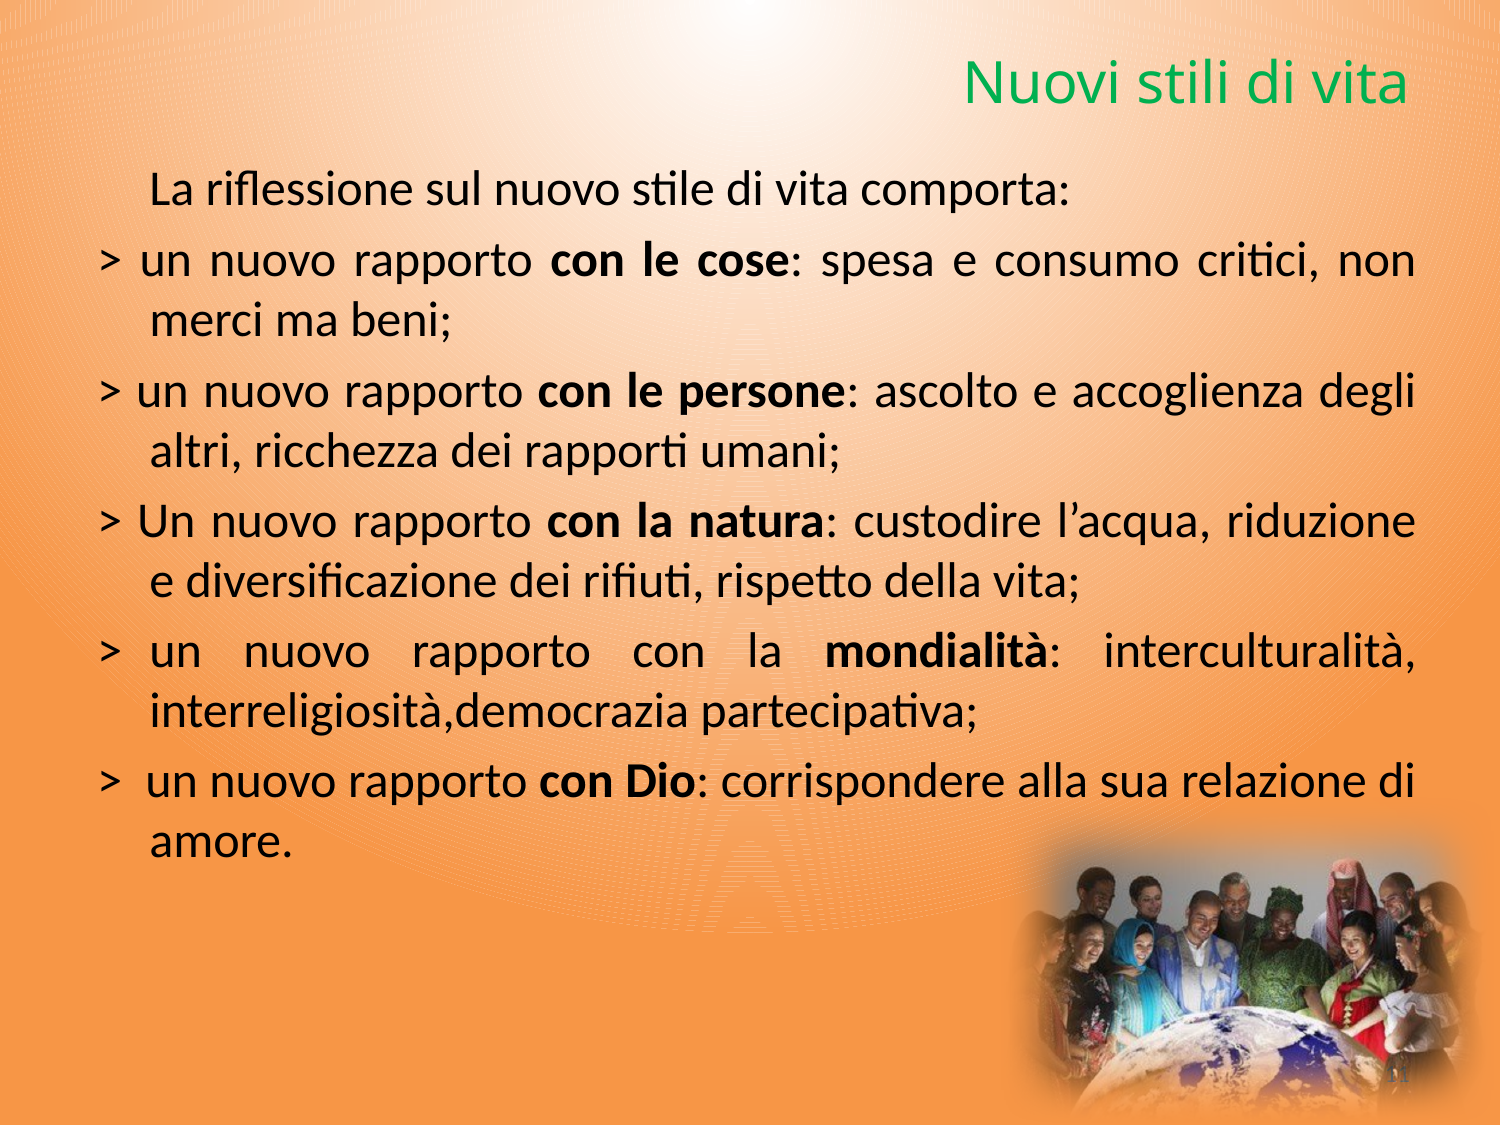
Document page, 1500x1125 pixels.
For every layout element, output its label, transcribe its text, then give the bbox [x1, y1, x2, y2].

picture [999, 795, 1497, 1125]
title Nuovi stili di vita [75, 26, 1425, 135]
list La riflessione sul nuovo stile di vita comporta: > un nuovo rapporto con le cose: spesa e consumo critici, non merci ma beni; > un nuovo rapporto con le persone: ascolto e accoglienza degli altri, ricchezza dei rapporti umani; > Un nuovo rapporto con la natura: custodire l’acqua, riduzione e diversificazione dei rifiuti, rispetto della vita; > un nuovo rapporto con la mondialità: interculturalità, interreligiosità,democrazia partecipativa; > un nuovo rapporto con Dio: corrispondere alla sua relazione di amore. [82, 140, 1432, 947]
